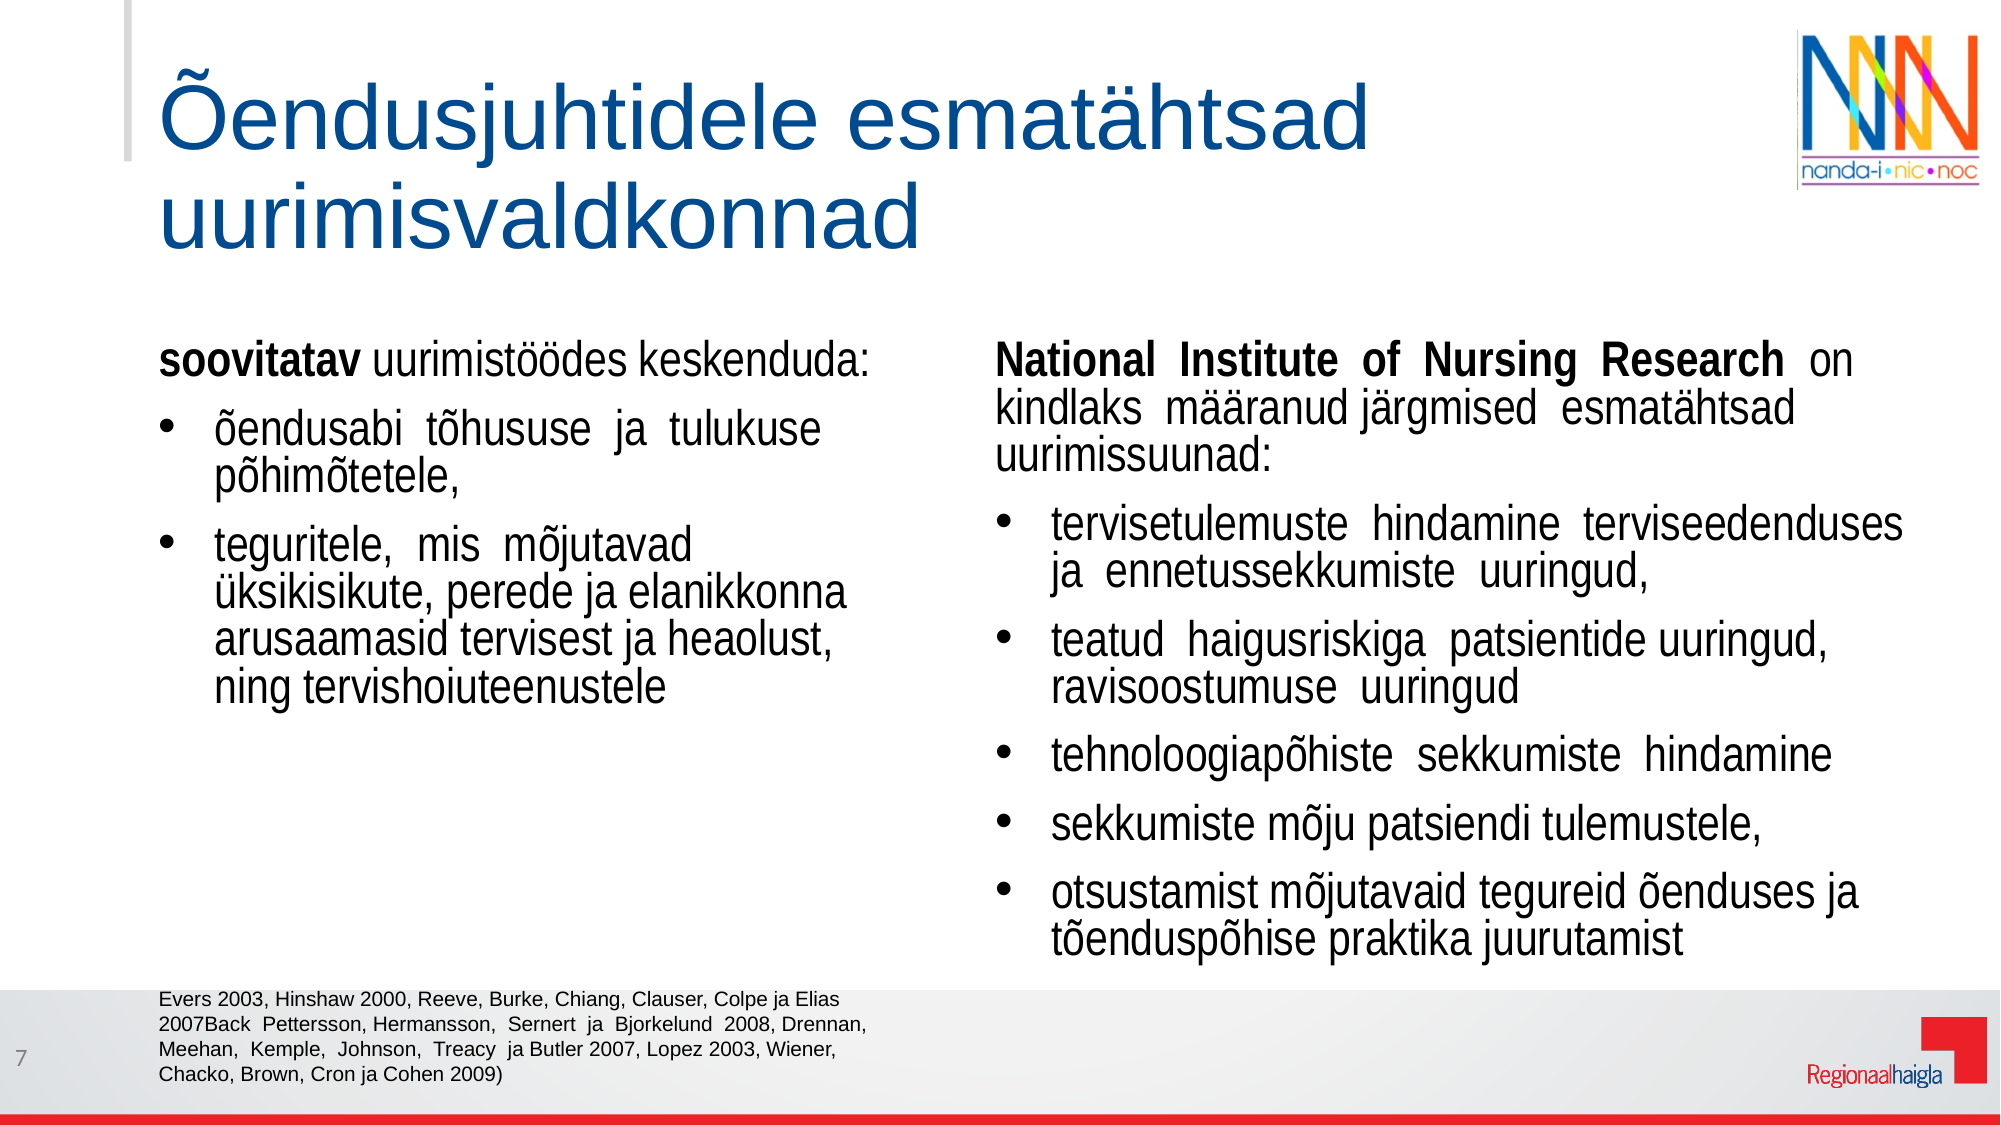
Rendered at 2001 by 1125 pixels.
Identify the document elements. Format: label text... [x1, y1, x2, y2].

slide_number 7 [0, 1033, 450, 1094]
title Õendusjuhtidele esmatähtsad uurimisvaldkonnad [143, 63, 1869, 215]
picture [1797, 30, 1983, 190]
picture [0, 990, 2000, 1114]
list soovitatav uurimistöödes keskenduda: õendusabi tõhususe ja tulukuse põhimõtetele, teguritele, mis mõjutavad üksikisikute, perede ja elanikkonna arusaamasid tervisest ja heaolust, ning tervishoiuteenustele Evers 2003, Hinshaw 2000, Reeve, Burke, Chiang, Clauser, Colpe ja Elias 2007Back Pettersson, Hermansson, Sernert ja Bjorkelund 2008, Drennan, Meehan, Kemple, Johnson, Treacy ja Butler 2007, Lopez 2003, Wiener, Chacko, Brown, Cron ja Cohen 2009) [143, 331, 913, 937]
list National Institute of Nursing Research on kindlaks määranud järgmised esmatähtsad uurimissuunad: tervisetulemuste hindamine terviseedenduses ja ennetussekkumiste uuringud, teatud haigusriskiga patsientide uuringud, ravisoostumuse uuringud tehnoloogiapõhiste sekkumiste hindamine sekkumiste mõju patsiendi tulemustele, otsustamist mõjutavaid tegureid õenduses ja tõenduspõhise praktika juurutamist [980, 332, 1955, 937]
